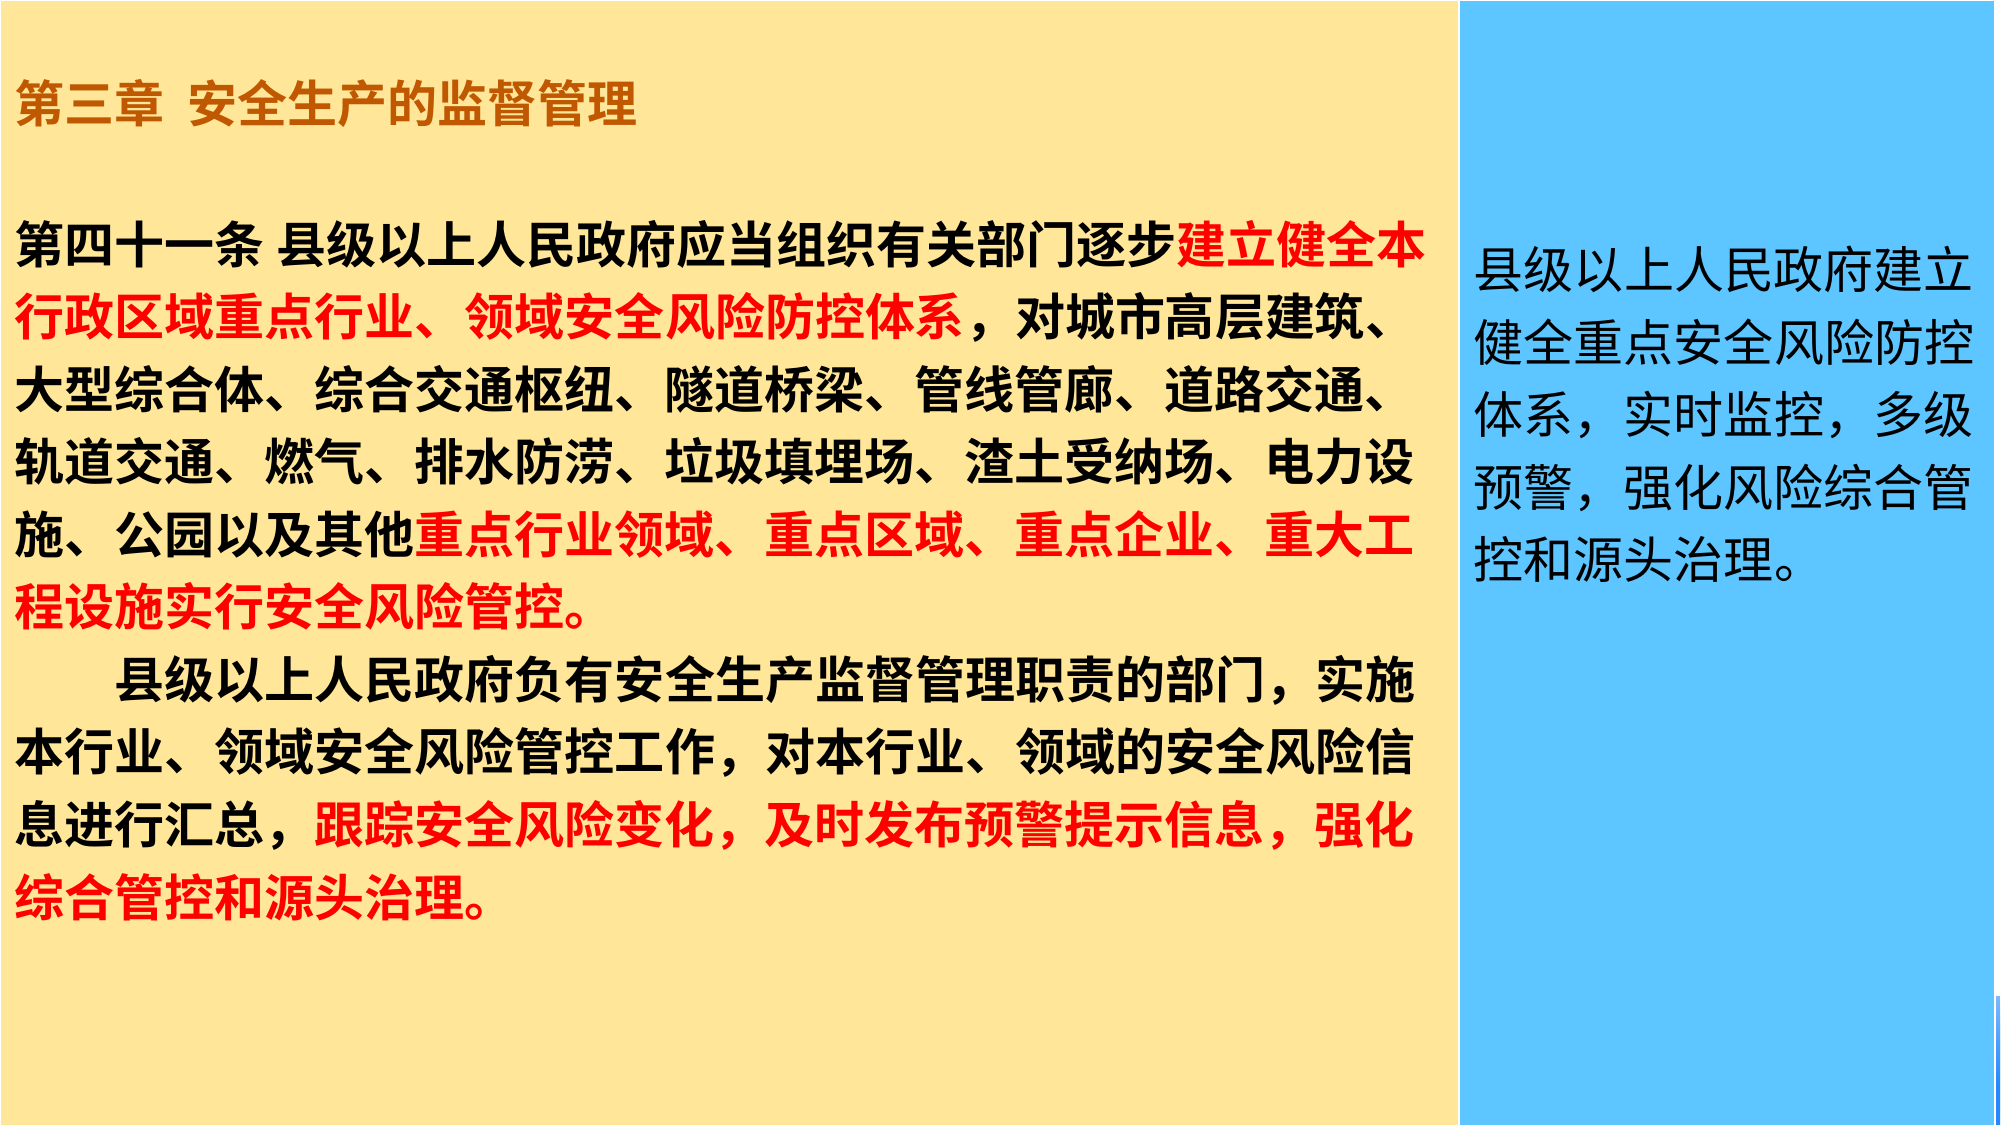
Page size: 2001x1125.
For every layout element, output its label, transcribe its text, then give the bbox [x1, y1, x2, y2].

table_header 第三章 安全生产的监督管理 第四十一条 县级以上人民政府应当组织有关部门逐步建立健全本行政区域重点行业、领域安全风险防控体系，对城市高层建筑、大型综合体、综合交通枢纽、隧道桥梁、管线管廊、道路交通、轨道交通、燃气、排水防涝、垃圾填埋场、渣土受纳场、电力设施、公园以及其他重点行业领域、重点区域、重点企业、重大工程设施实行安全风险管控。 县级以上人民政府负有安全生产监督管理职责的部门，实施本行业、领域安全风险管控工作，对本行业、领域的安全风险信息进行汇总，跟踪安全风险变化，及时发布预警提示信息，强化综合管控和源头治理。 [1, 1, 1458, 1125]
table_header 县级以上人民政府建立健全重点安全风险防控体系，实时监控，多级预警，强化风险综合管控和源头治理。 [1460, 1, 1994, 1125]
